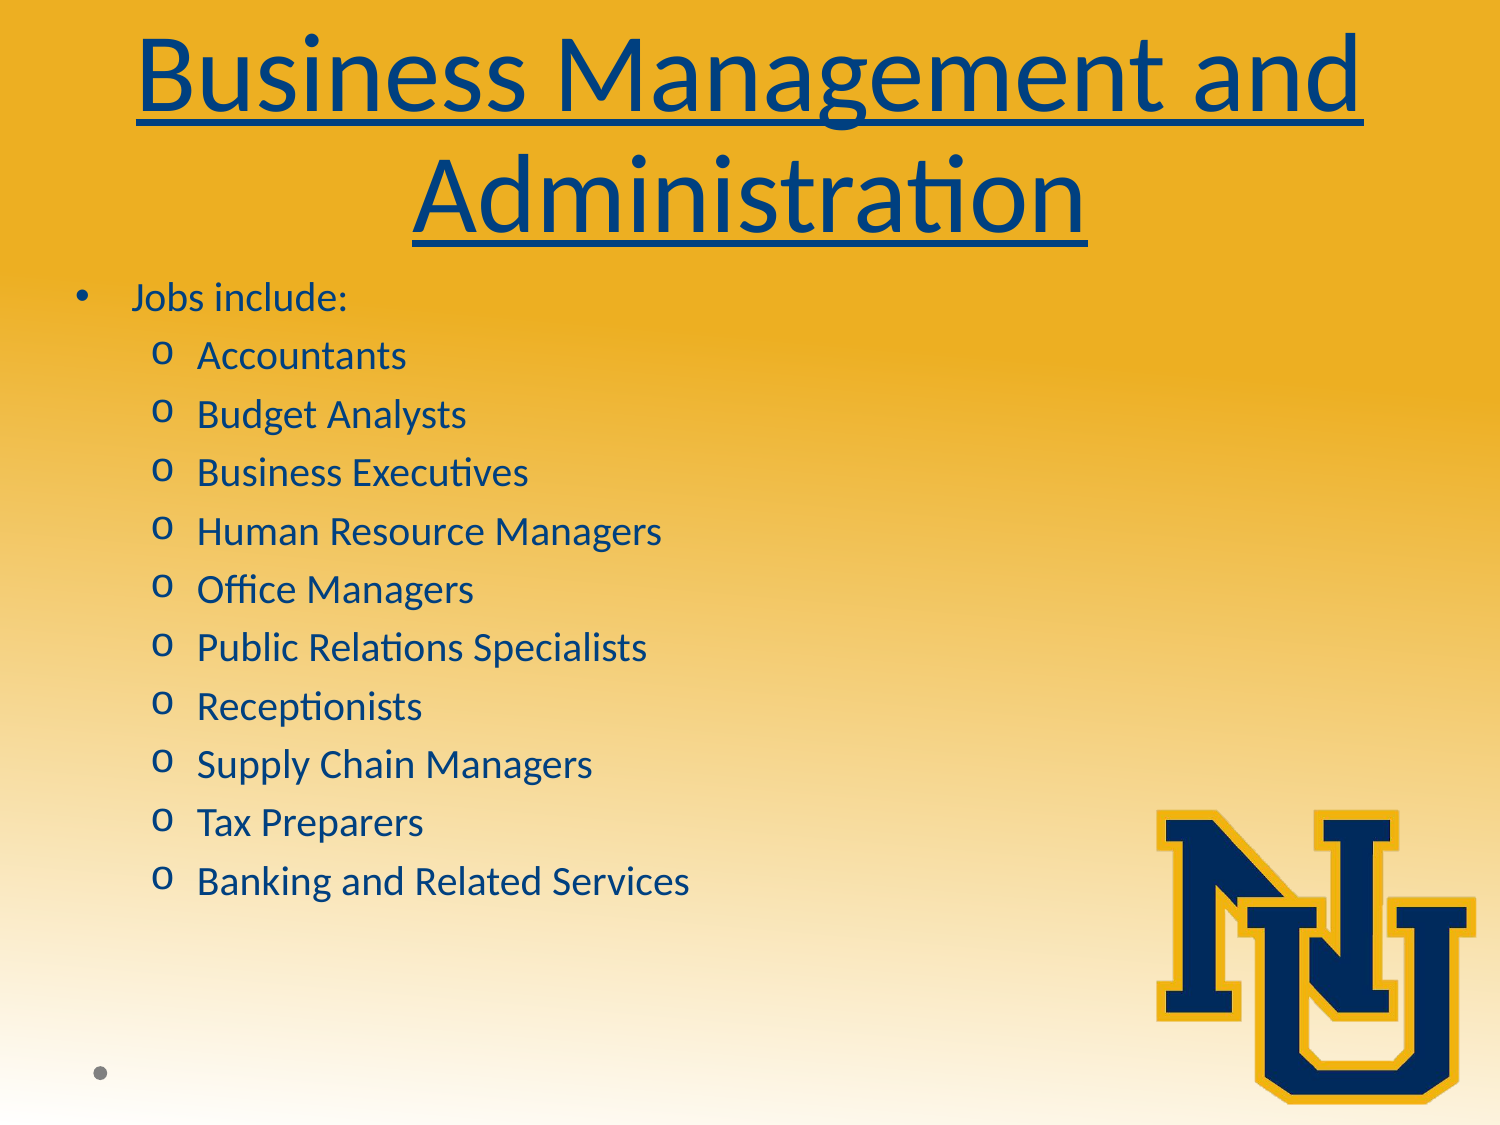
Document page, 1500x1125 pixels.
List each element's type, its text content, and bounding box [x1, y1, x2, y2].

list Jobs include: Accountants Budget Analysts Business Executives Human Resource Managers Office Managers Public Relations Specialists Receptionists Supply Chain Managers Tax Preparers Banking and Related Services [60, 262, 723, 1005]
picture [1149, 805, 1481, 1108]
title Business Management and Administration [75, 0, 1425, 263]
